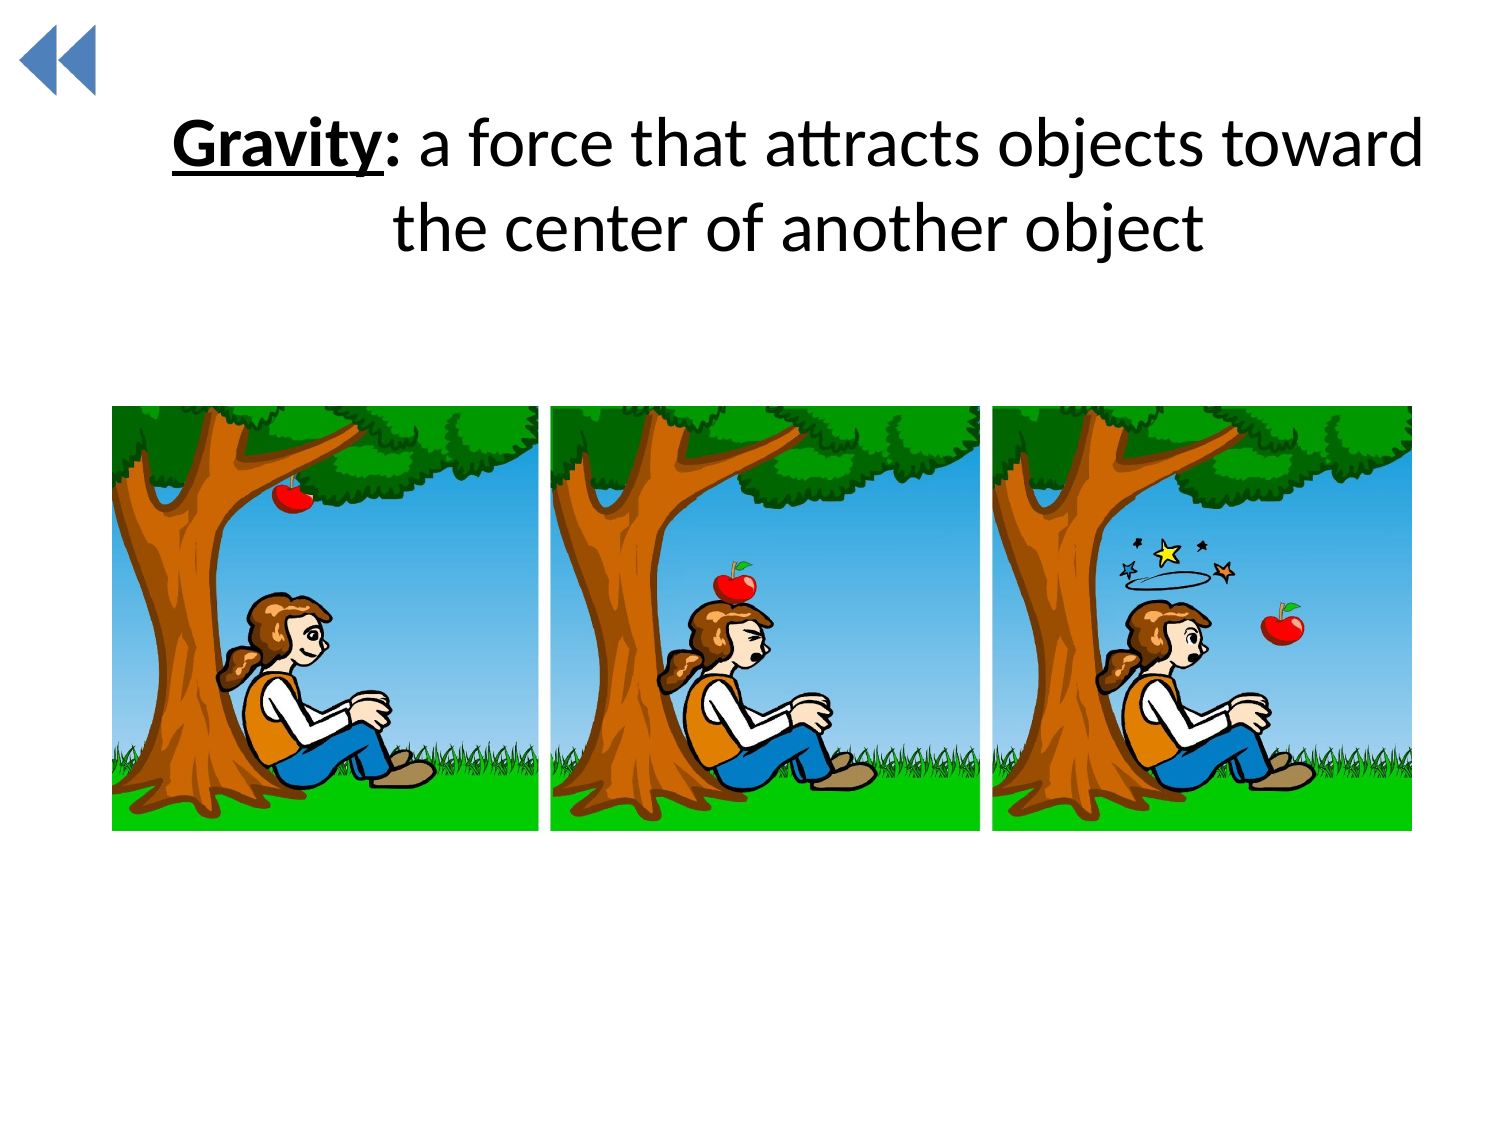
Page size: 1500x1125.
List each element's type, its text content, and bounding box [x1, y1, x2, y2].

picture [112, 406, 1412, 832]
title Gravity: a force that attracts objects toward the center of another object [130, 60, 1469, 302]
text_box [0, 0, 121, 121]
